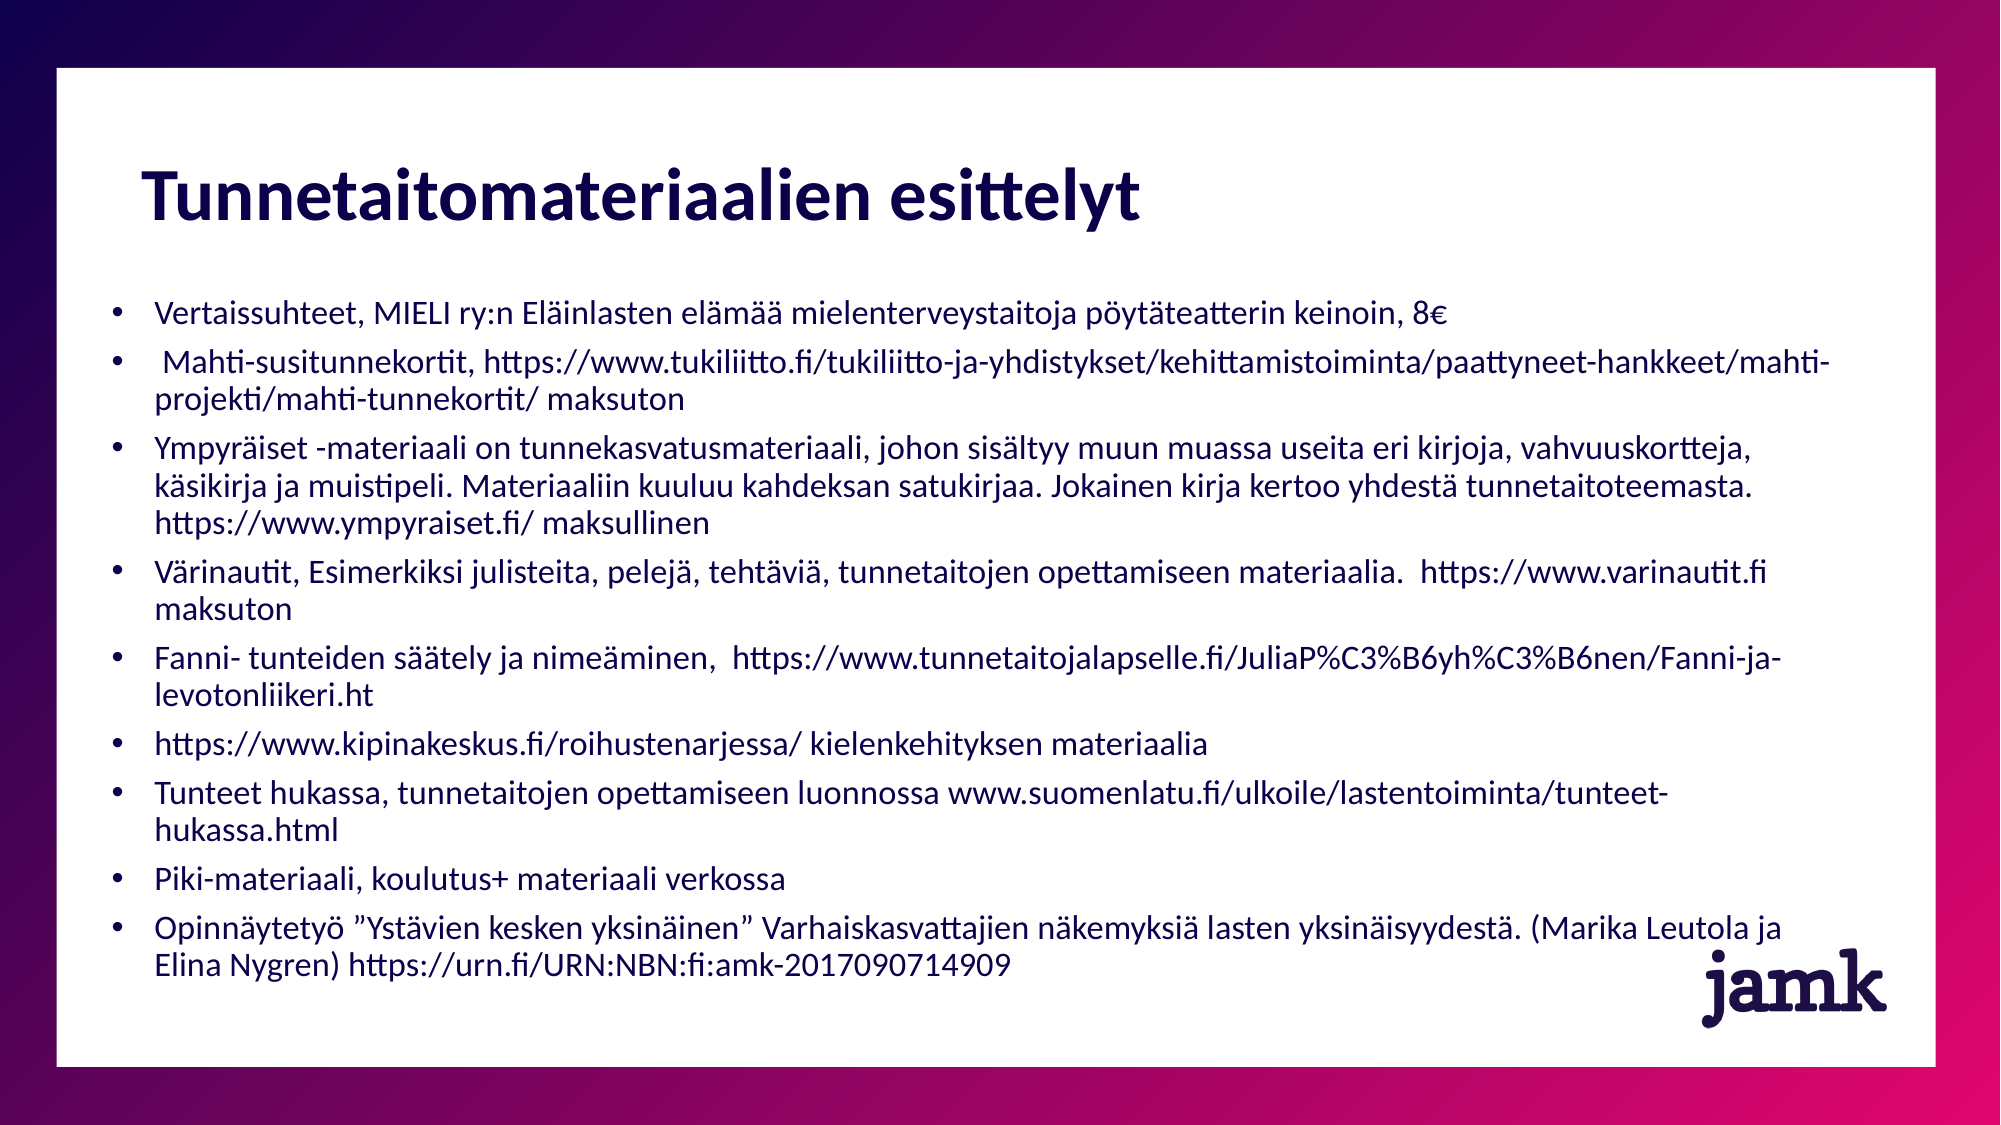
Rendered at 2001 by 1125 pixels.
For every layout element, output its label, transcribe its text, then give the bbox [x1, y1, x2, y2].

title Tunnetaitomateriaalien esittelyt [126, 148, 1851, 244]
list Vertaissuhteet, MIELI ry:n Eläinlasten elämää mielenterveystaitoja pöytäteatterin keinoin, 8€ Mahti-susitunnekortit, https://www.tukiliitto.fi/tukiliitto-ja-yhdistykset/kehittamistoiminta/paattyneet-hankkeet/mahti-projekti/mahti-tunnekortit/ maksuton Ympyräiset -materiaali on tunnekasvatusmateriaali, johon sisältyy muun muassa useita eri kirjoja, vahvuuskortteja, käsikirja ja muistipeli. Materiaaliin kuuluu kahdeksan satukirjaa. Jokainen kirja kertoo yhdestä tunnetaitoteemasta. https://www.ympyraiset.fi/ maksullinen Värinautit, Esimerkiksi julisteita, pelejä, tehtäviä, tunnetaitojen opettamiseen materiaalia. https://www.varinautit.fi maksuton Fanni- tunteiden säätely ja nimeäminen, https://www.tunnetaitojalapselle.fi/JuliaP%C3%B6yh%C3%B6nen/Fanni-ja-levotonliikeri.ht https://www.kipinakeskus.fi/roihustenarjessa/ kielenkehityksen materiaalia Tunteet hukassa, tunnetaitojen opettamiseen luonnossa www.suomenlatu.fi/ulkoile/lastentoiminta/tunteet-hukassa.html Piki-materiaali, koulutus+ materiaali verkossa Opinnäytetyö ”Ystävien kesken yksinäinen” Varhaiskasvattajien näkemyksiä lasten yksinäisyydestä. (Marika Leutola ja Elina Nygren) https://urn.fi/URN:NBN:fi:amk-2017090714909 [96, 244, 1851, 996]
picture [1689, 934, 1899, 1039]
